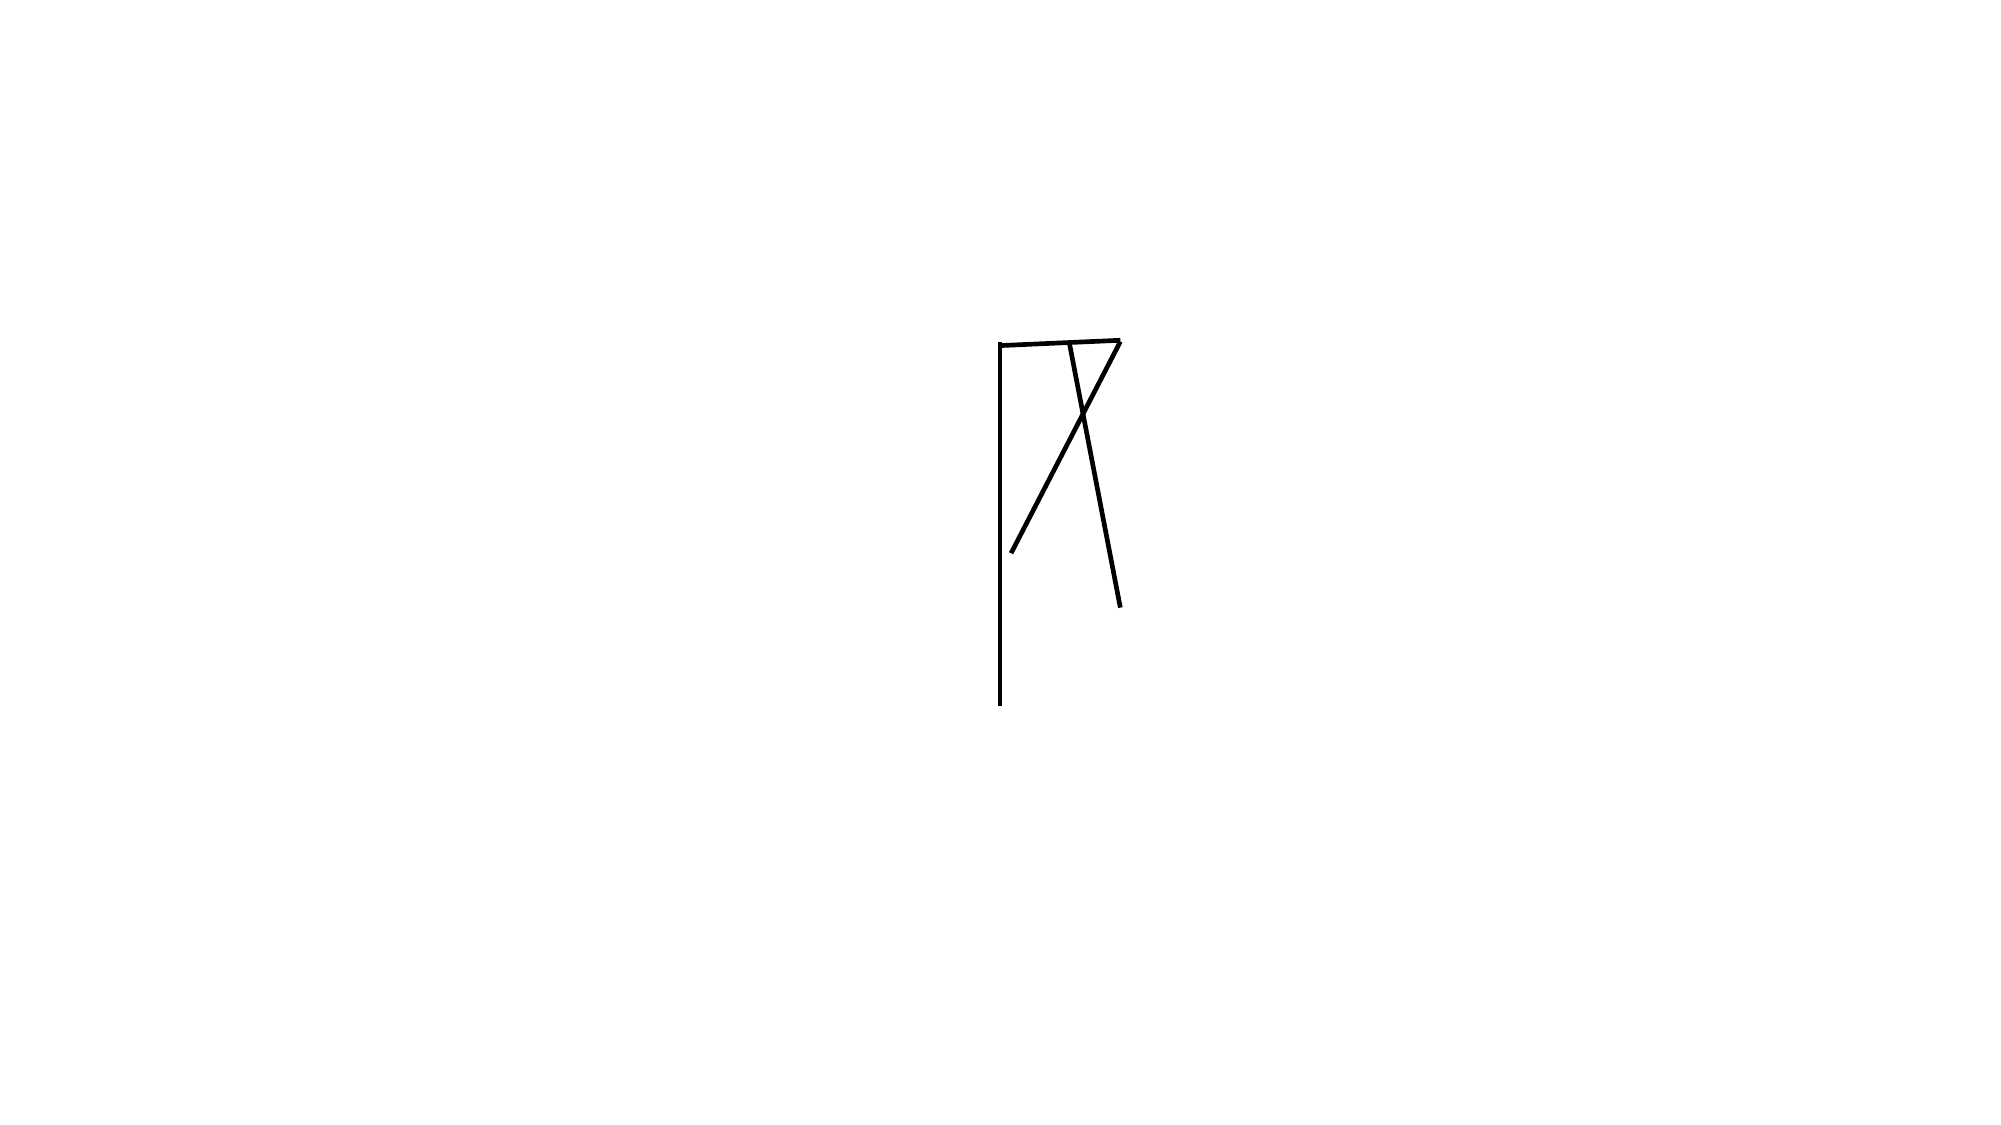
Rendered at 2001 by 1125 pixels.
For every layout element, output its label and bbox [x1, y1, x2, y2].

text_box [1010, 346, 1069, 554]
text_box [999, 340, 1121, 346]
text_box [1069, 346, 1121, 608]
